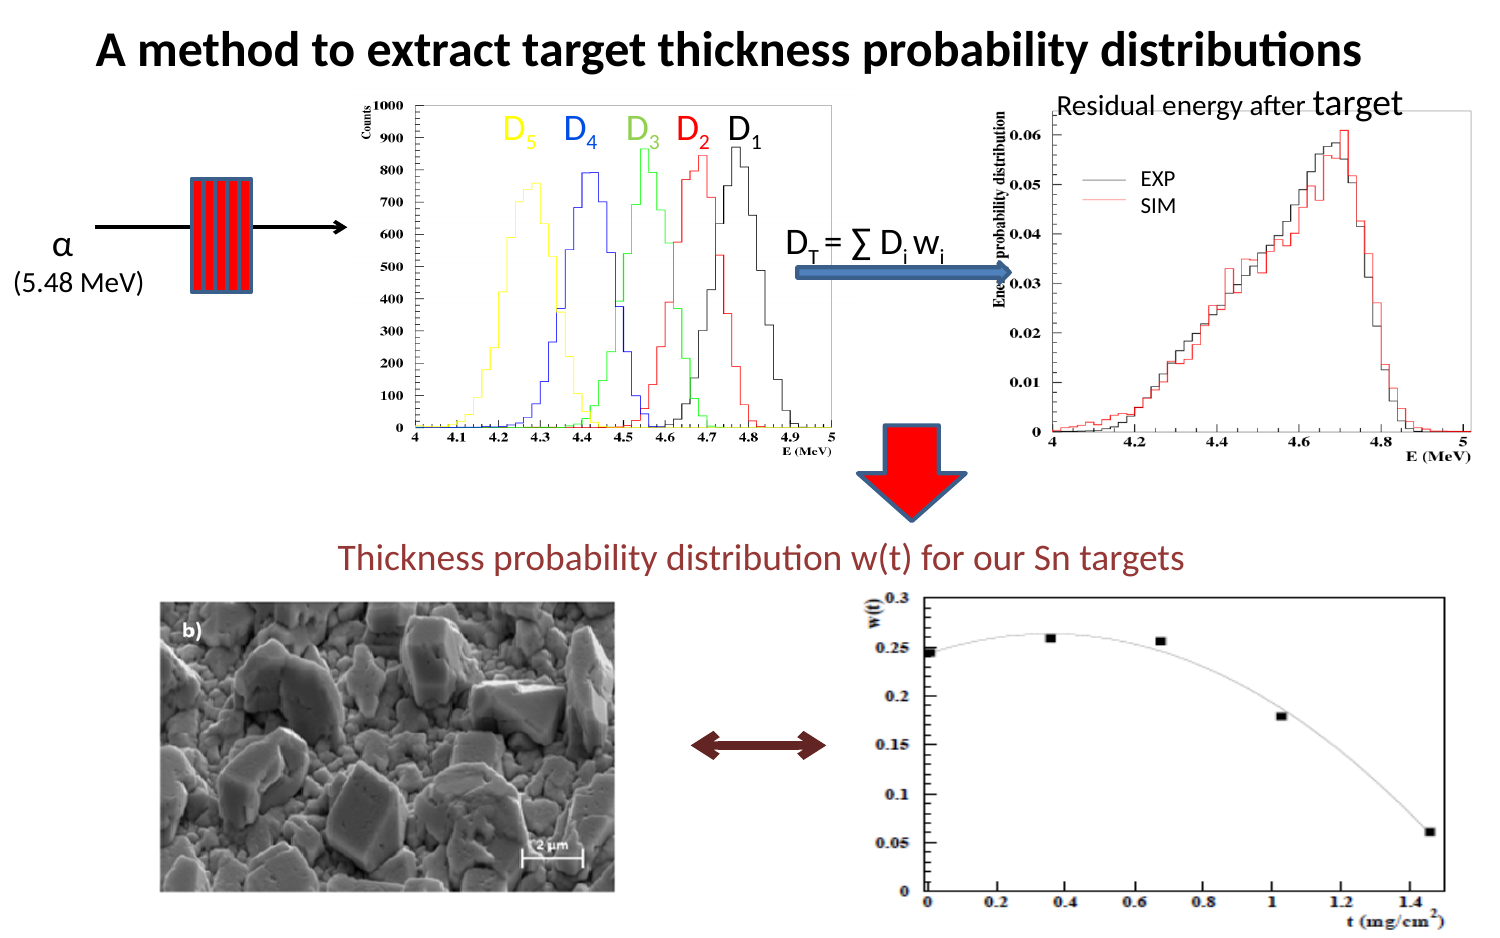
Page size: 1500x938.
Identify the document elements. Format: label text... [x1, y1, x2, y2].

text_box [229, 177, 241, 226]
text_box [229, 235, 241, 294]
text_box [206, 177, 217, 226]
picture [347, 84, 860, 471]
text_box [855, 423, 966, 523]
text_box A method to extract target thickness probability distributions [24, 9, 1445, 84]
text_box [866, 265, 965, 280]
text_box Thickness probability distribution w(t) for our Sn targets [34, 525, 1472, 586]
text_box [241, 177, 253, 226]
text_box α (5.48 MeV) [0, 211, 160, 306]
picture [153, 595, 620, 895]
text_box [970, 70, 1487, 474]
text_box [206, 235, 217, 294]
text_box [217, 177, 229, 226]
text_box DT = ∑ Di wi [866, 209, 960, 265]
text_box [241, 235, 253, 294]
picture [847, 579, 1467, 934]
text_box [190, 235, 206, 294]
text_box [217, 235, 229, 294]
text_box [190, 177, 206, 226]
